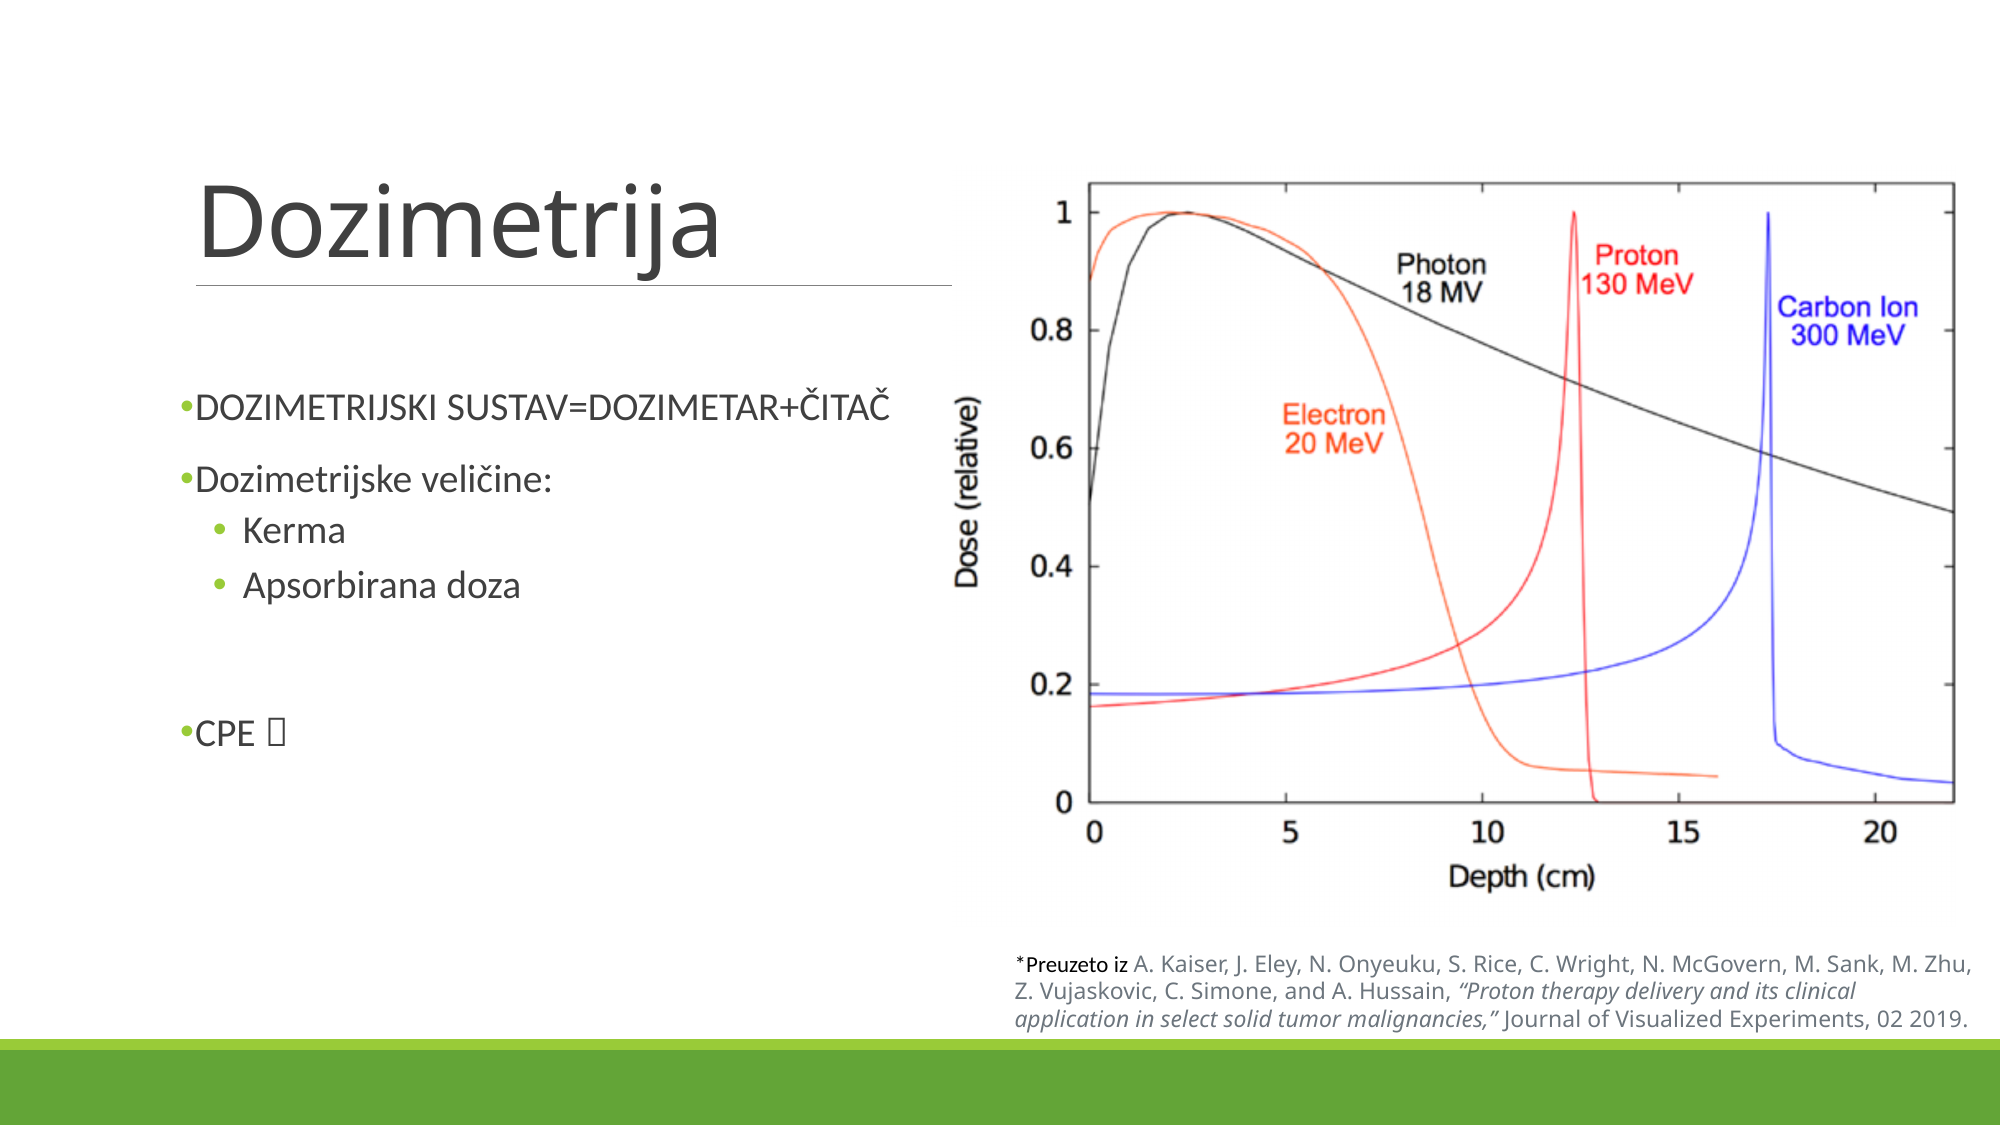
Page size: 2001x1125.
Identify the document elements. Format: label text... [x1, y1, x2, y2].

title Dozimetrija [180, 47, 1830, 285]
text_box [951, 165, 1990, 1042]
